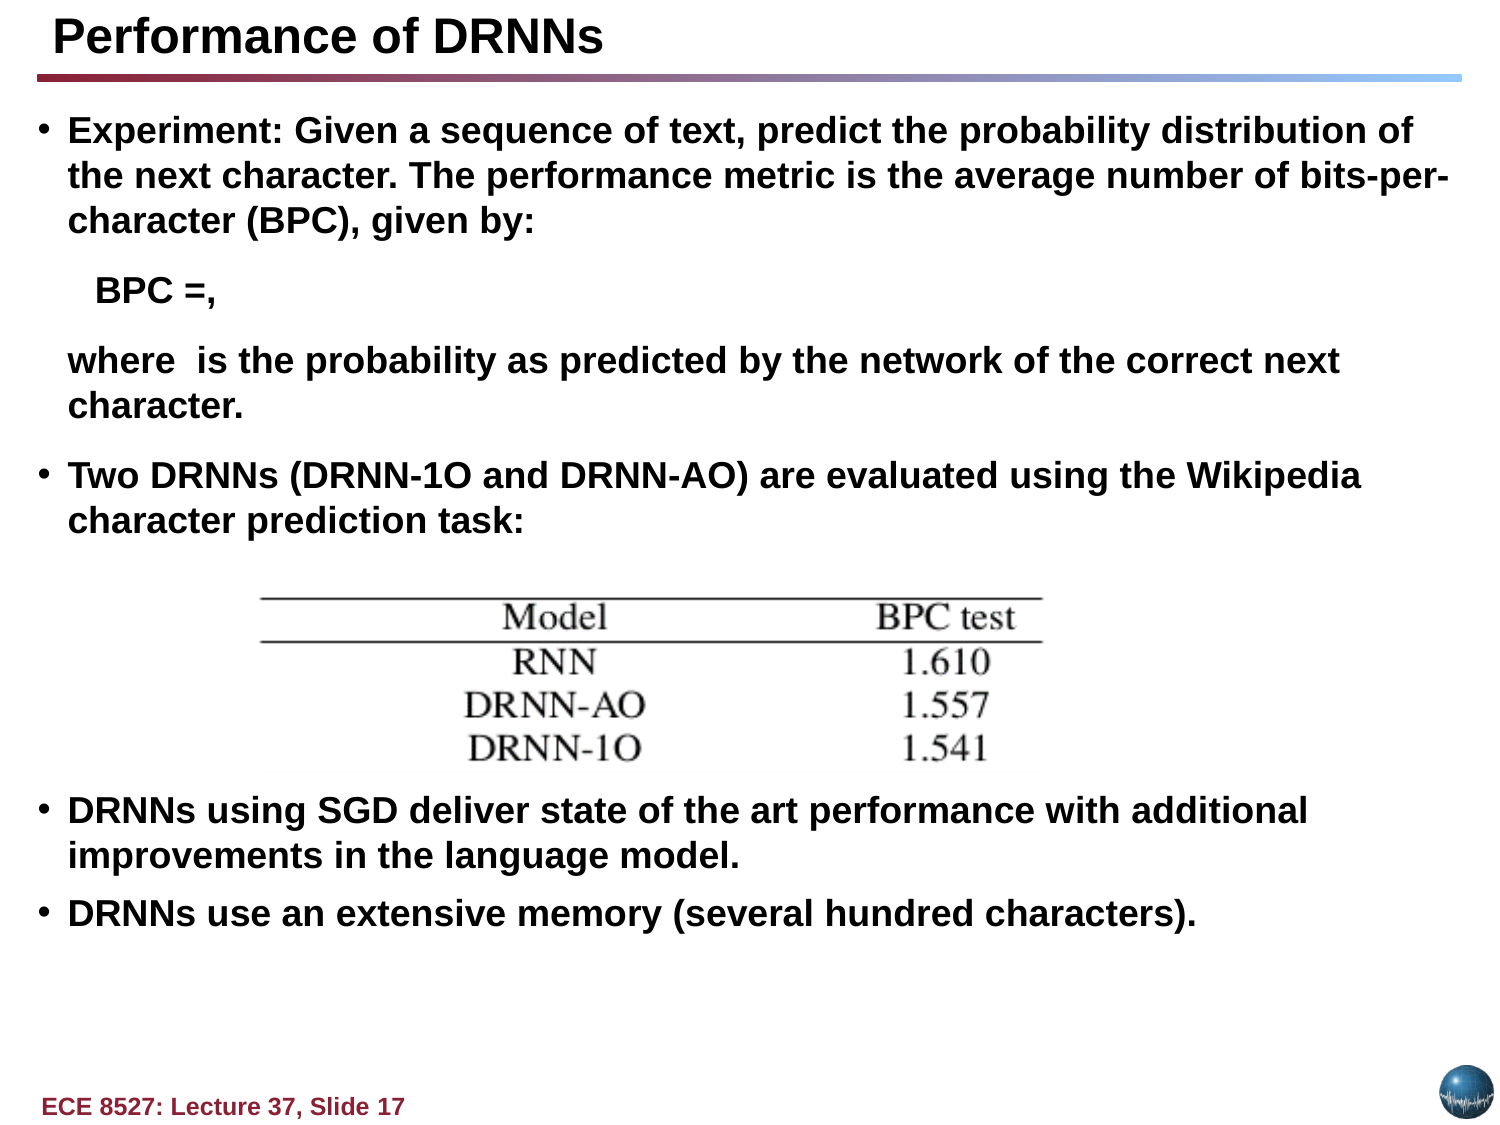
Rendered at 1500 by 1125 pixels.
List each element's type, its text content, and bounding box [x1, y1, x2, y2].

picture [240, 563, 1073, 772]
title Performance of DRNNs [37, 6, 1500, 61]
picture [1439, 1065, 1494, 1119]
